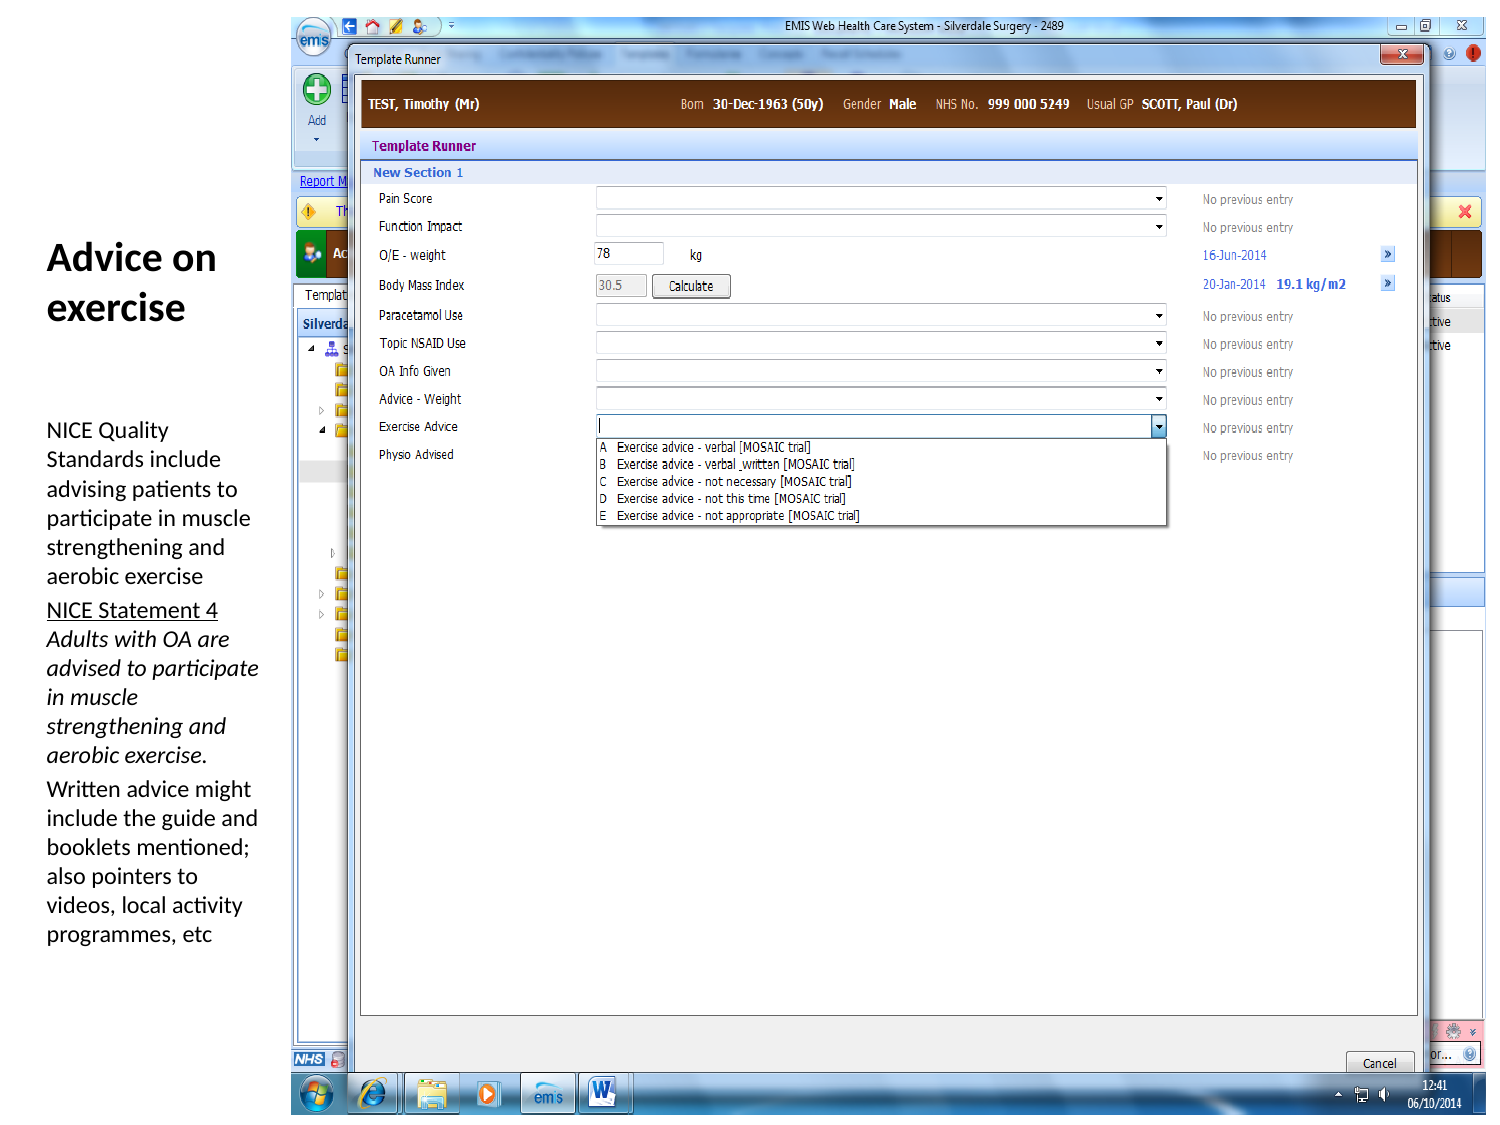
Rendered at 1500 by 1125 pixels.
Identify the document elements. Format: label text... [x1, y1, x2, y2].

list NICE Quality Standards include advising patients to participate in muscle strengthening and aerobic exercise NICE Statement 4 Adults with OA are advised to participate in muscle strengthening and aerobic exercise. Written advice might include the guide and booklets mentioned; also pointers to videos, local activity programmes, etc [31, 407, 277, 963]
picture [291, 17, 1486, 1116]
title Advice on exercise [31, 74, 277, 338]
